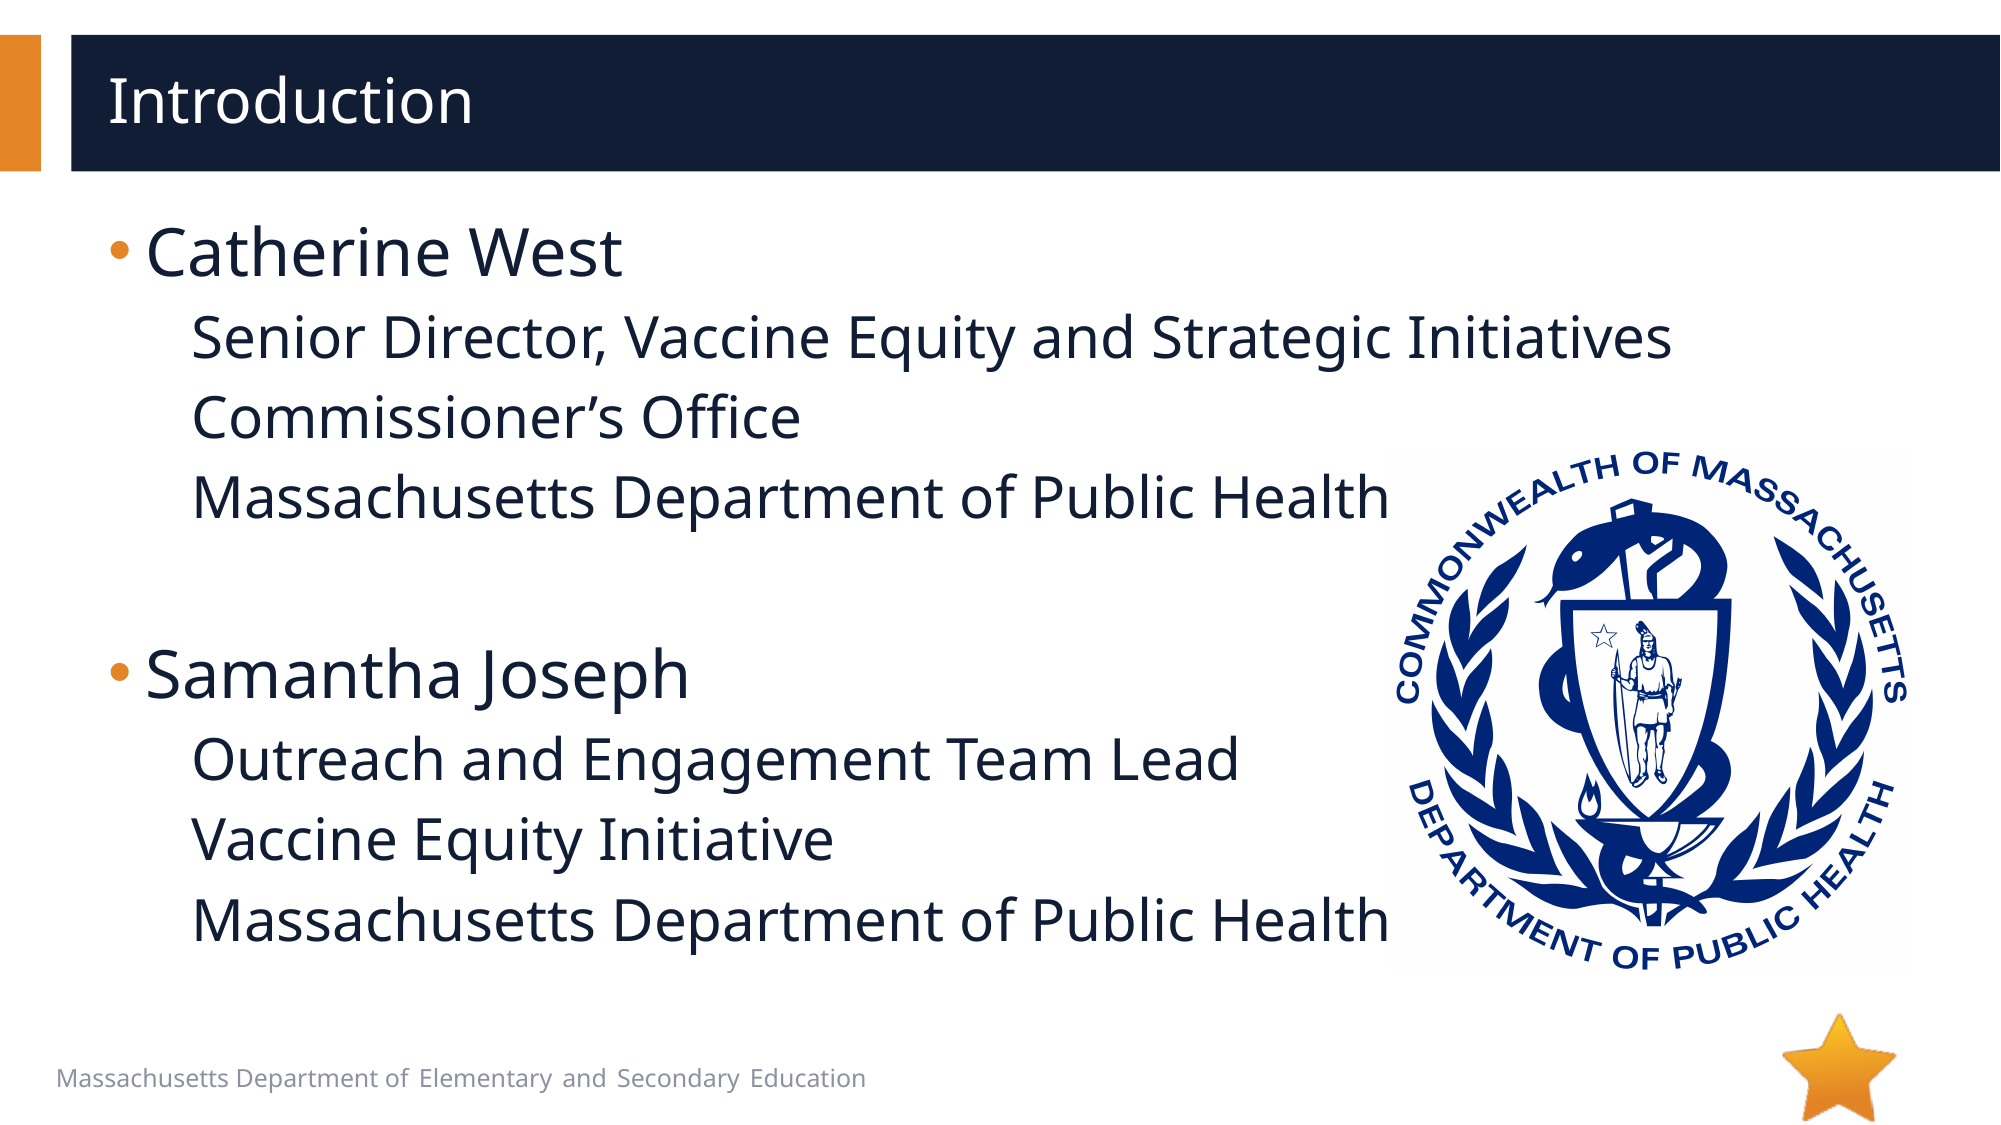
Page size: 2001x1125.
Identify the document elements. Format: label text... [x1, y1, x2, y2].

picture [1391, 450, 1912, 971]
list Catherine West Senior Director, Vaccine Equity and Strategic Initiatives Commissioner’s Office Massachusetts Department of Public Health Samantha Joseph Outreach and Engagement Team Lead Vaccine Equity Initiative Massachusetts Department of Public Health [93, 201, 1959, 1031]
picture [1775, 1031, 1909, 1125]
title Introduction [93, 47, 1959, 159]
